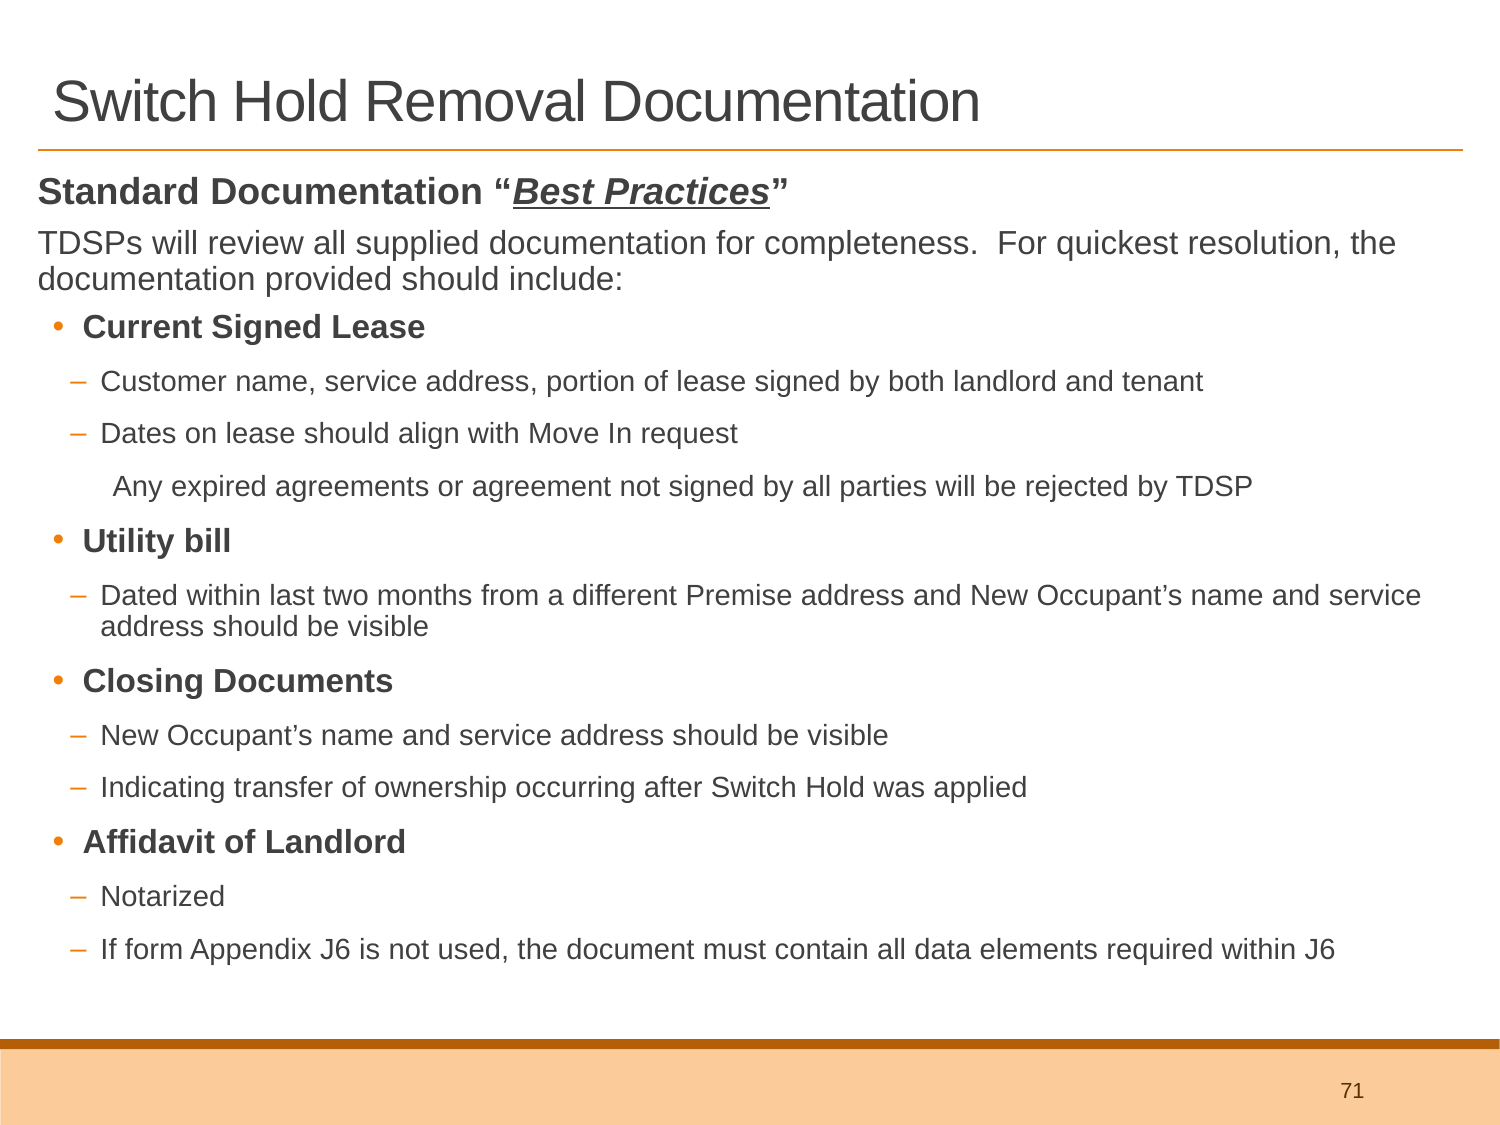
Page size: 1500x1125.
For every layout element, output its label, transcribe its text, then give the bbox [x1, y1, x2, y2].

slide_number 71 [1218, 1059, 1380, 1120]
list Standard Documentation “Best Practices” TDSPs will review all supplied documentation for completeness. For quickest resolution, the documentation provided should include: Current Signed Lease Customer name, service address, portion of lease signed by both landlord and tenant Dates on lease should align with Move In request Any expired agreements or agreement not signed by all parties will be rejected by TDSP Utility bill Dated within last two months from a different Premise address and New Occupant’s name and service address should be visible Closing Documents New Occupant’s name and service address should be visible Indicating transfer of ownership occurring after Switch Hold was applied Affidavit of Landlord Notarized If form Appendix J6 is not used, the document must contain all data elements required within J6 [37, 164, 1463, 990]
title Switch Hold Removal Documentation [37, 37, 1275, 141]
